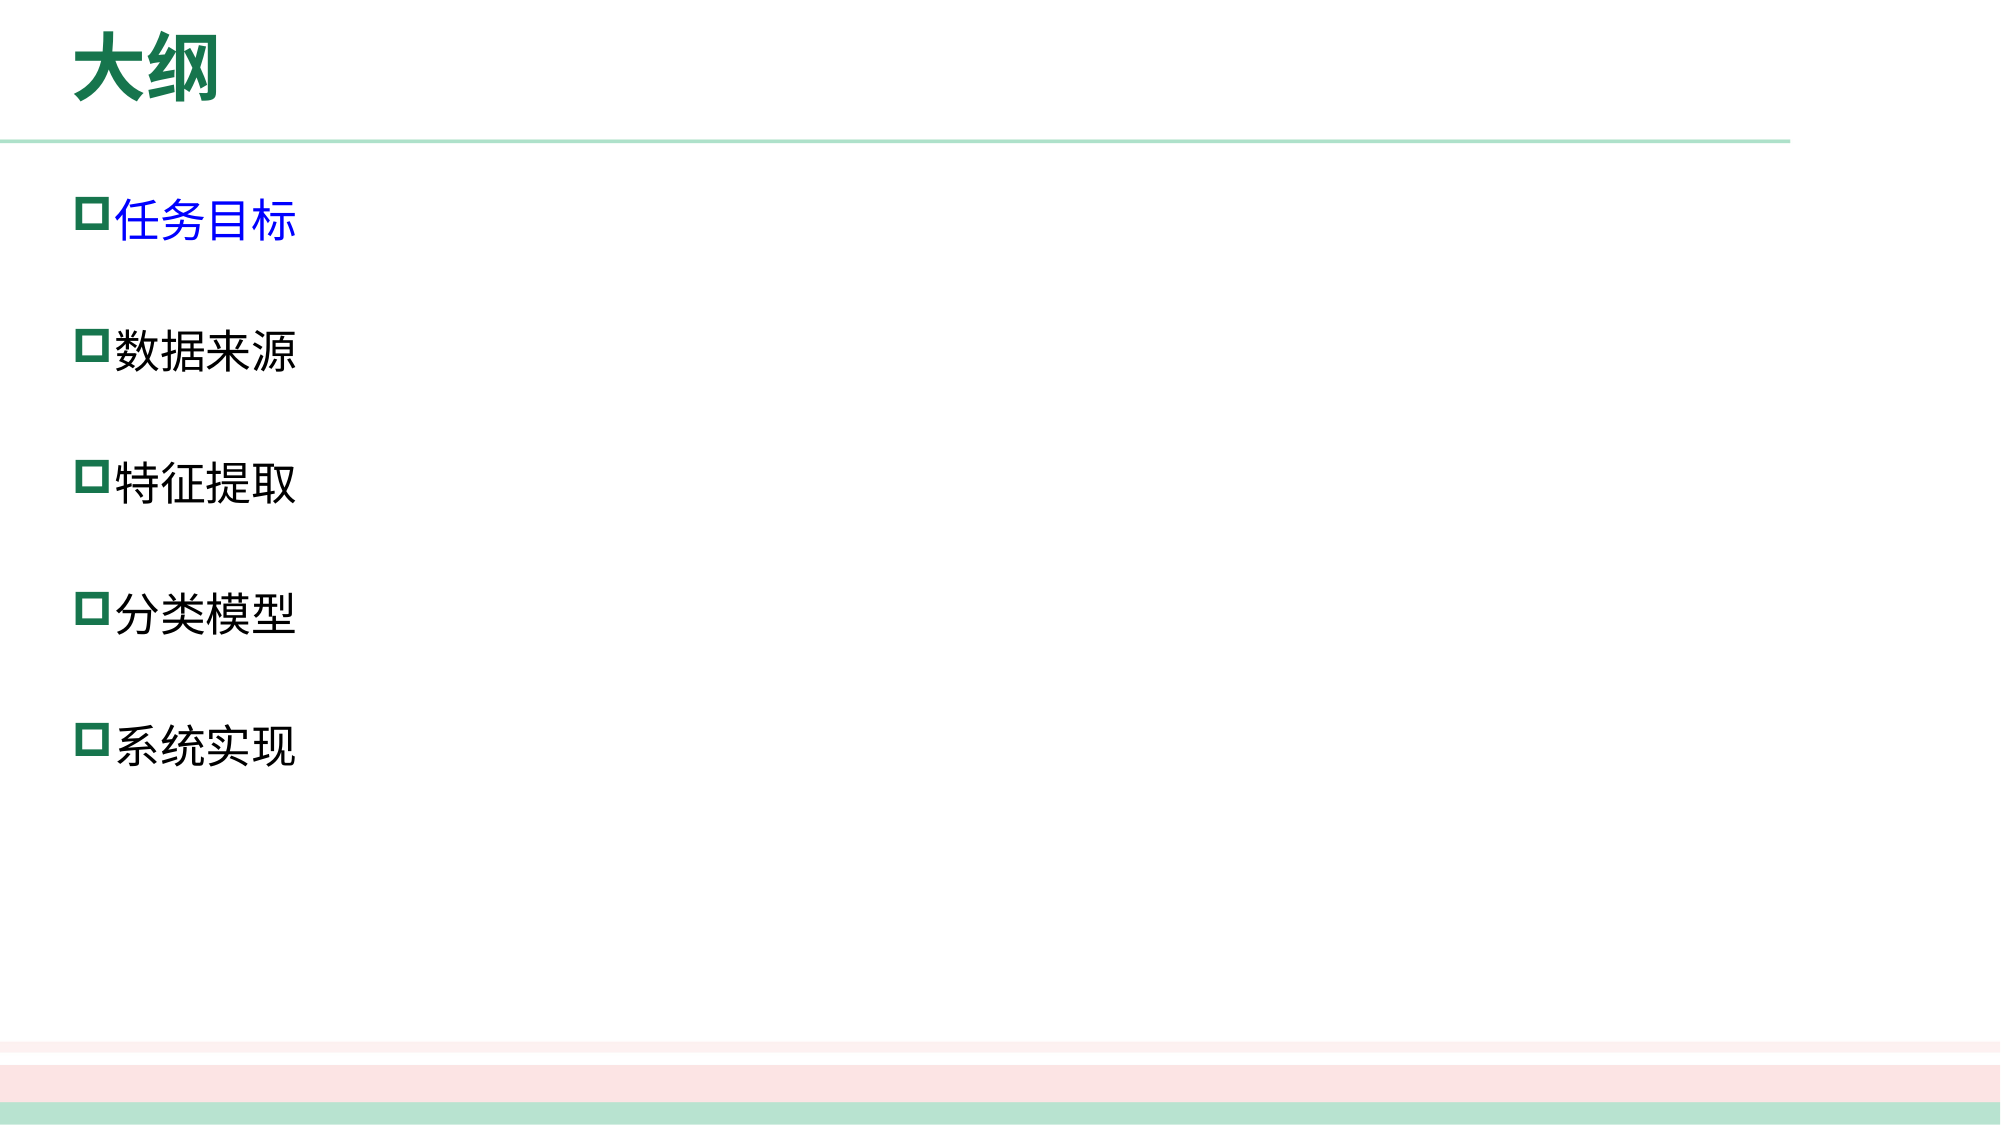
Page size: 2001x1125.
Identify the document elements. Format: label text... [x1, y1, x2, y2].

list 任务目标 数据来源 特征提取 分类模型 系统实现 [56, 190, 1942, 999]
picture [0, 0, 2001, 1125]
title 大纲 [56, 7, 1782, 135]
